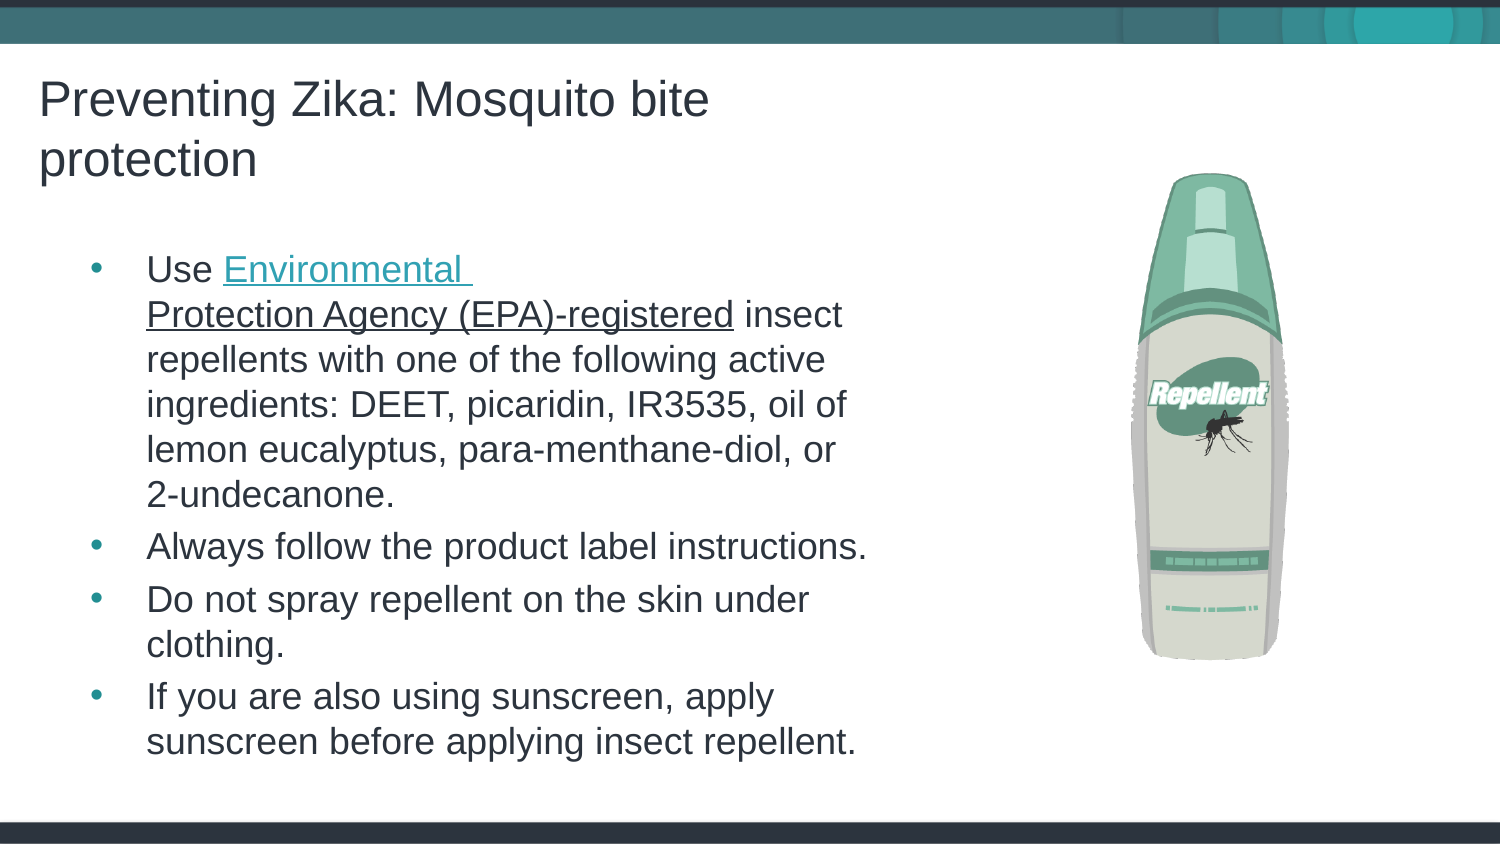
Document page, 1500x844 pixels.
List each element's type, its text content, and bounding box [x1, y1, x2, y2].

picture [0, 0, 1500, 44]
picture [1009, 158, 1409, 675]
title Preventing Zika: Mosquito bite protection [23, 59, 889, 211]
list Use Environmental Protection Agency (EPA)-registered insect repellents with one of the following active ingredients: DEET, picaridin, IR3535, oil of lemon eucalyptus, para-menthane-diol, or 2-undecanone. Always follow the product label instructions. Do not spray repellent on the skin under clothing. If you are also using sunscreen, apply sunscreen before applying insect repellent. [75, 237, 889, 794]
